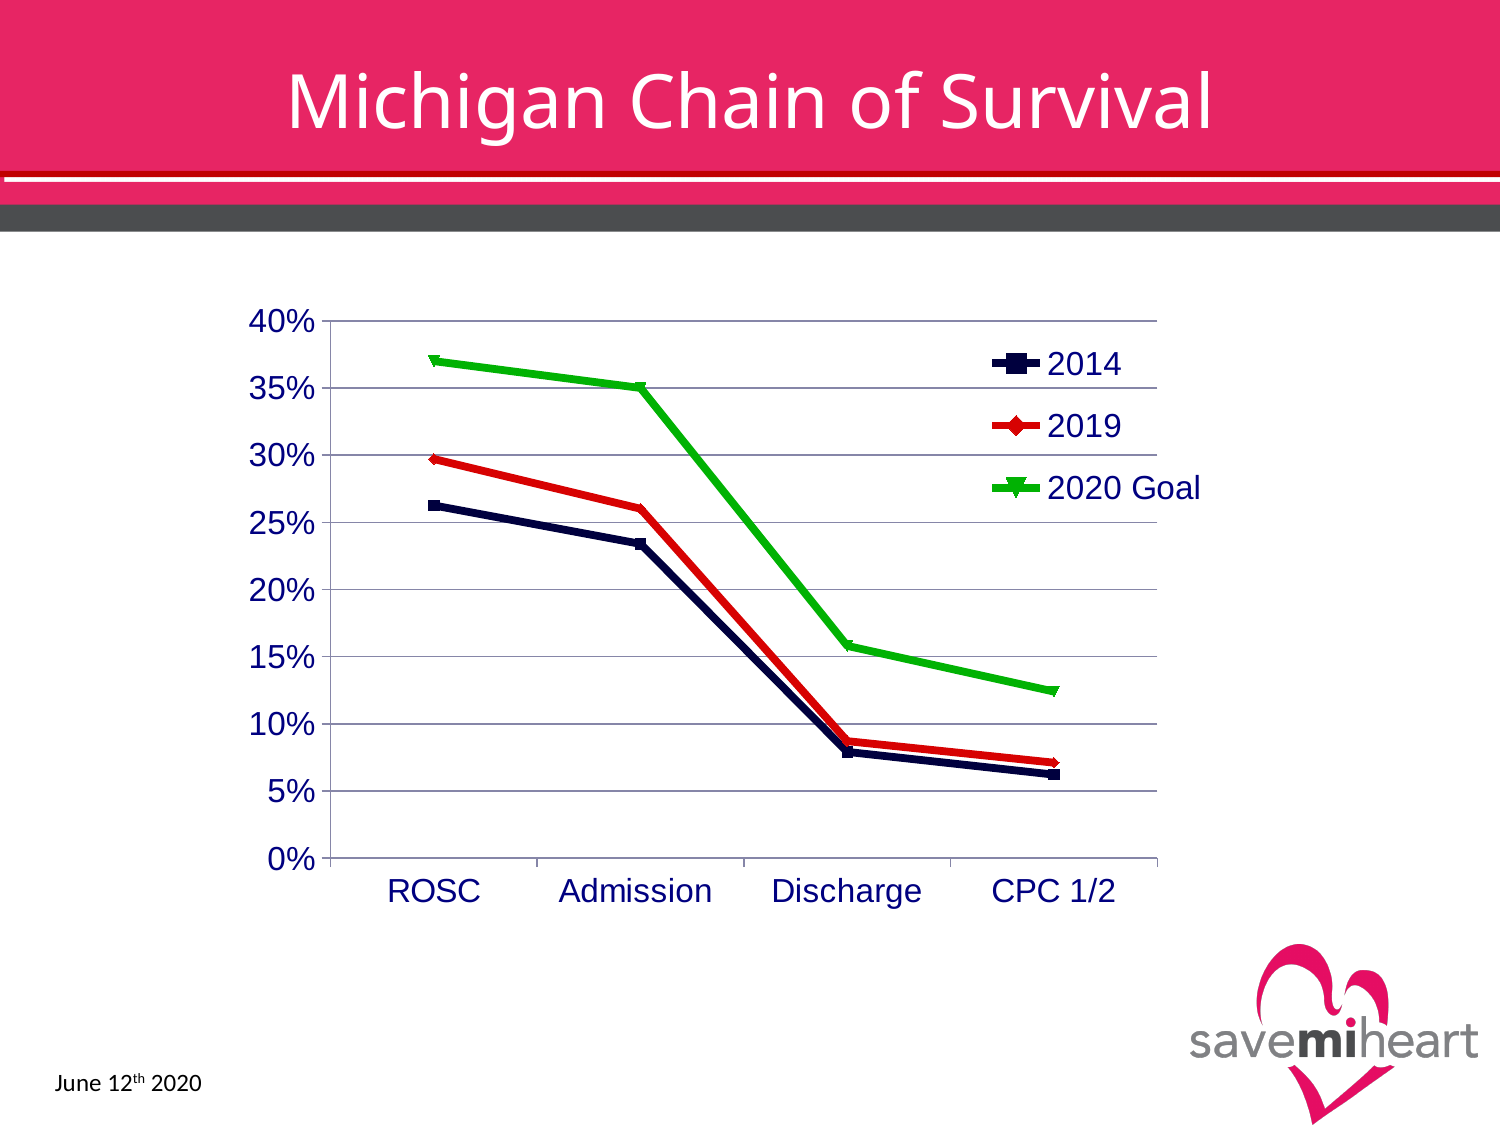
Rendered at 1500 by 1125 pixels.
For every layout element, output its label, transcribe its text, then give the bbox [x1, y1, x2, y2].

title Michigan Chain of Survival [102, 32, 1398, 173]
picture [1190, 944, 1478, 1125]
text_box June 12th 2020 [47, 1058, 385, 1104]
chart [215, 282, 1263, 951]
